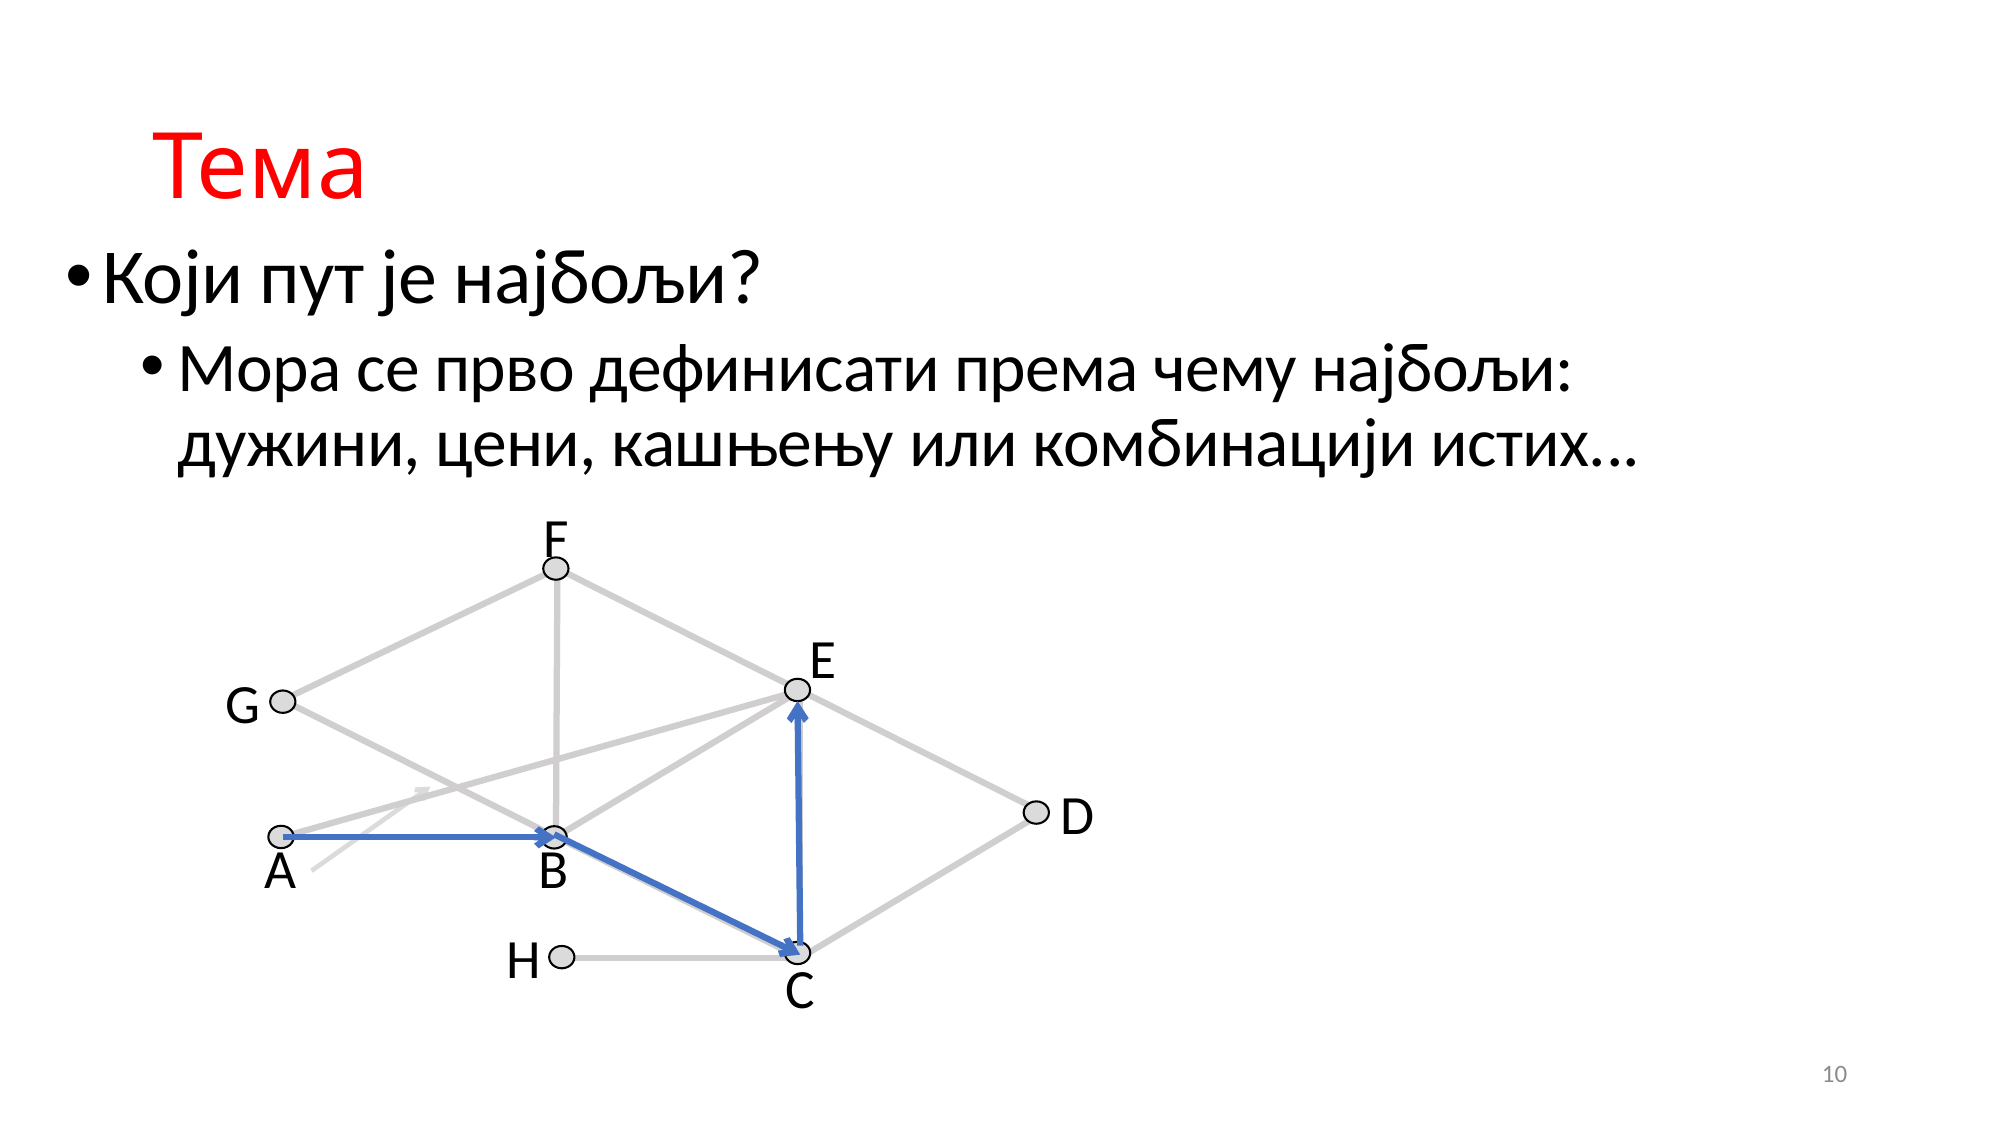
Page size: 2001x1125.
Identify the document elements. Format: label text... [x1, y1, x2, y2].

list Који пут је најбољи? Мора се прво дефинисати према чему најбољи: дужини, цени, кашњењу или комбинацији истих... [50, 229, 1913, 1013]
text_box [210, 493, 1111, 1028]
slide_number 10 [1412, 1042, 1863, 1103]
title Тема [137, 59, 1863, 229]
